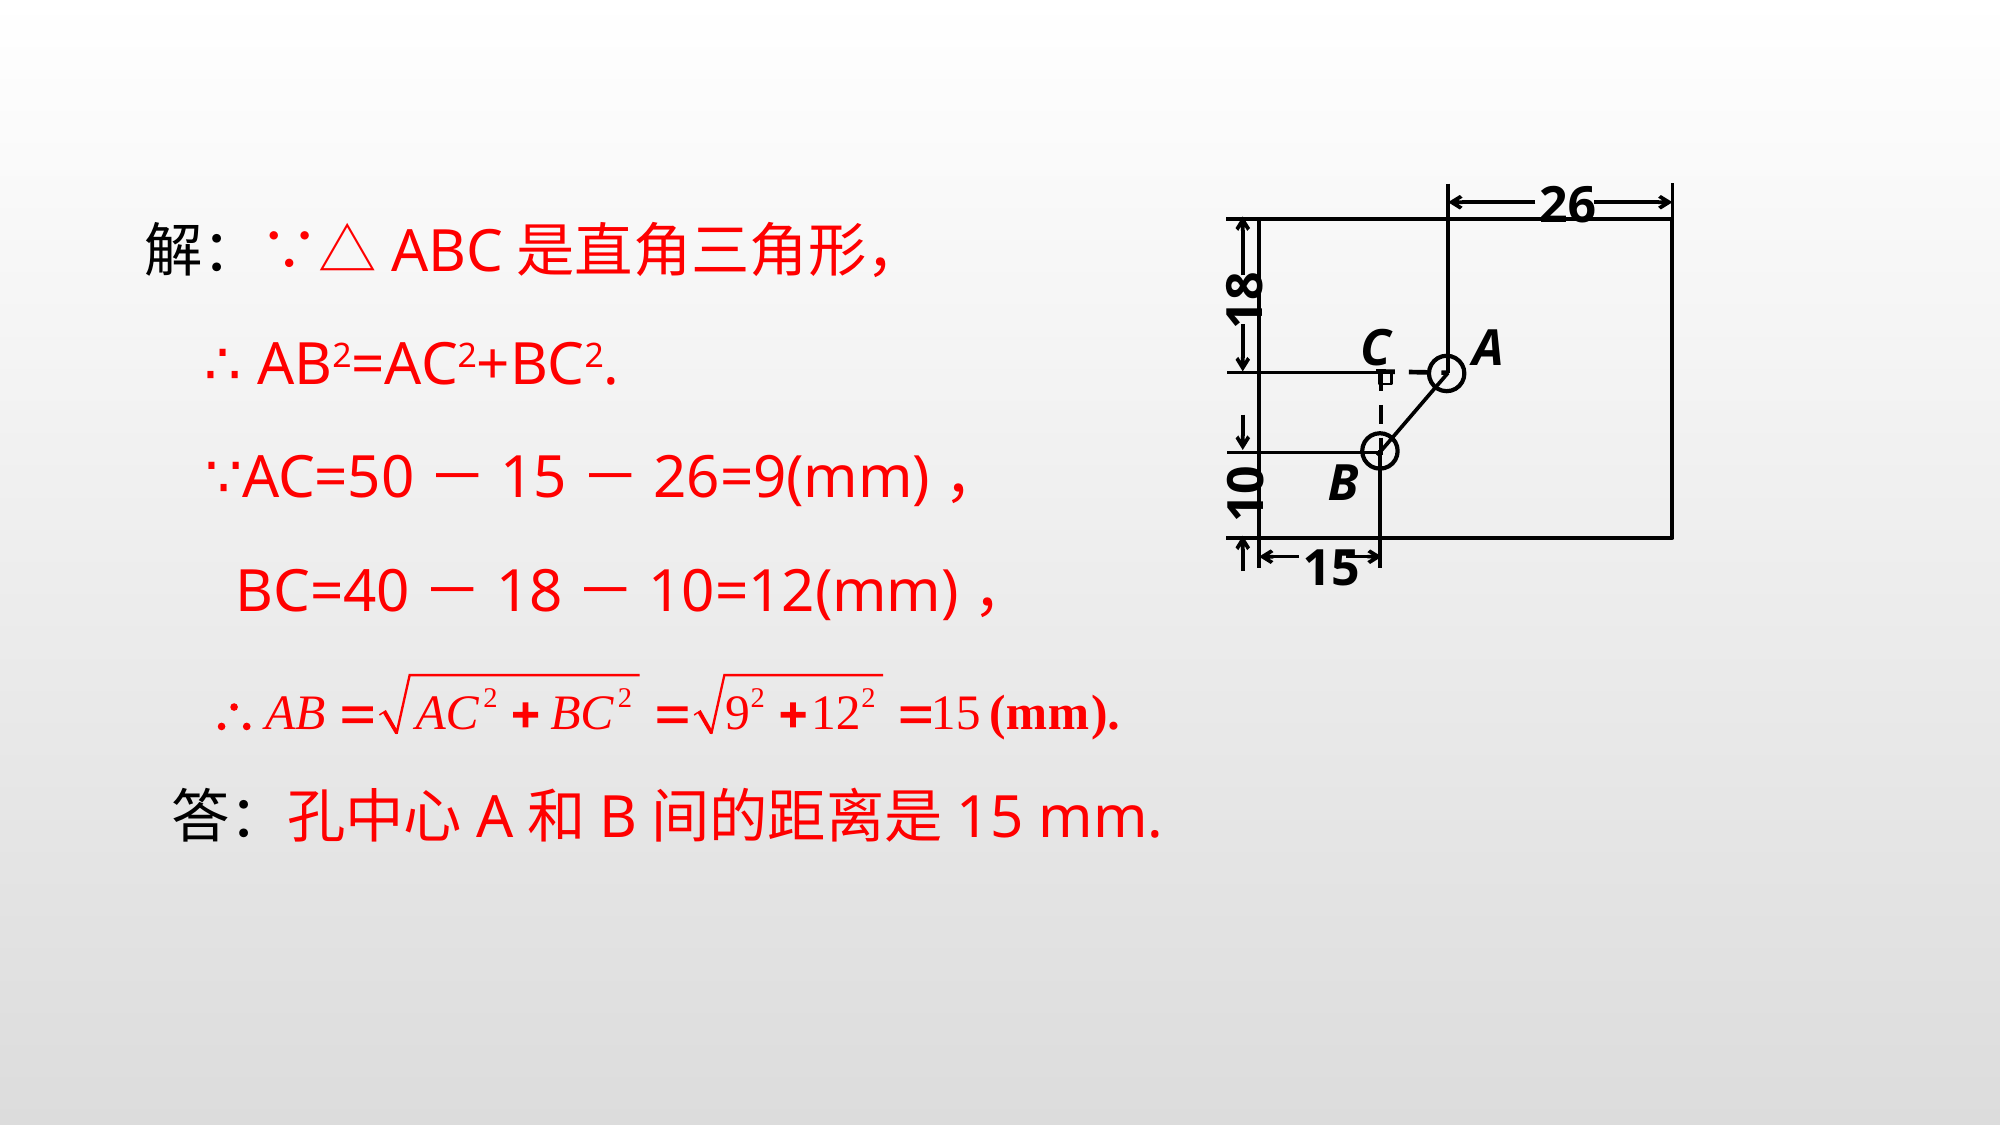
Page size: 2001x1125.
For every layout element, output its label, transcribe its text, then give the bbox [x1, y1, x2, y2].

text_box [212, 663, 1126, 750]
text_box 解：∵△ABC是直角三角形， ∴ AB2=AC2+BC2. ∵AC=50－15－26=9(mm)， BC=40－18－10=12(mm)， 答：孔中心A和B间的距离是15 mm. [129, 191, 1300, 857]
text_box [1204, 164, 1673, 604]
